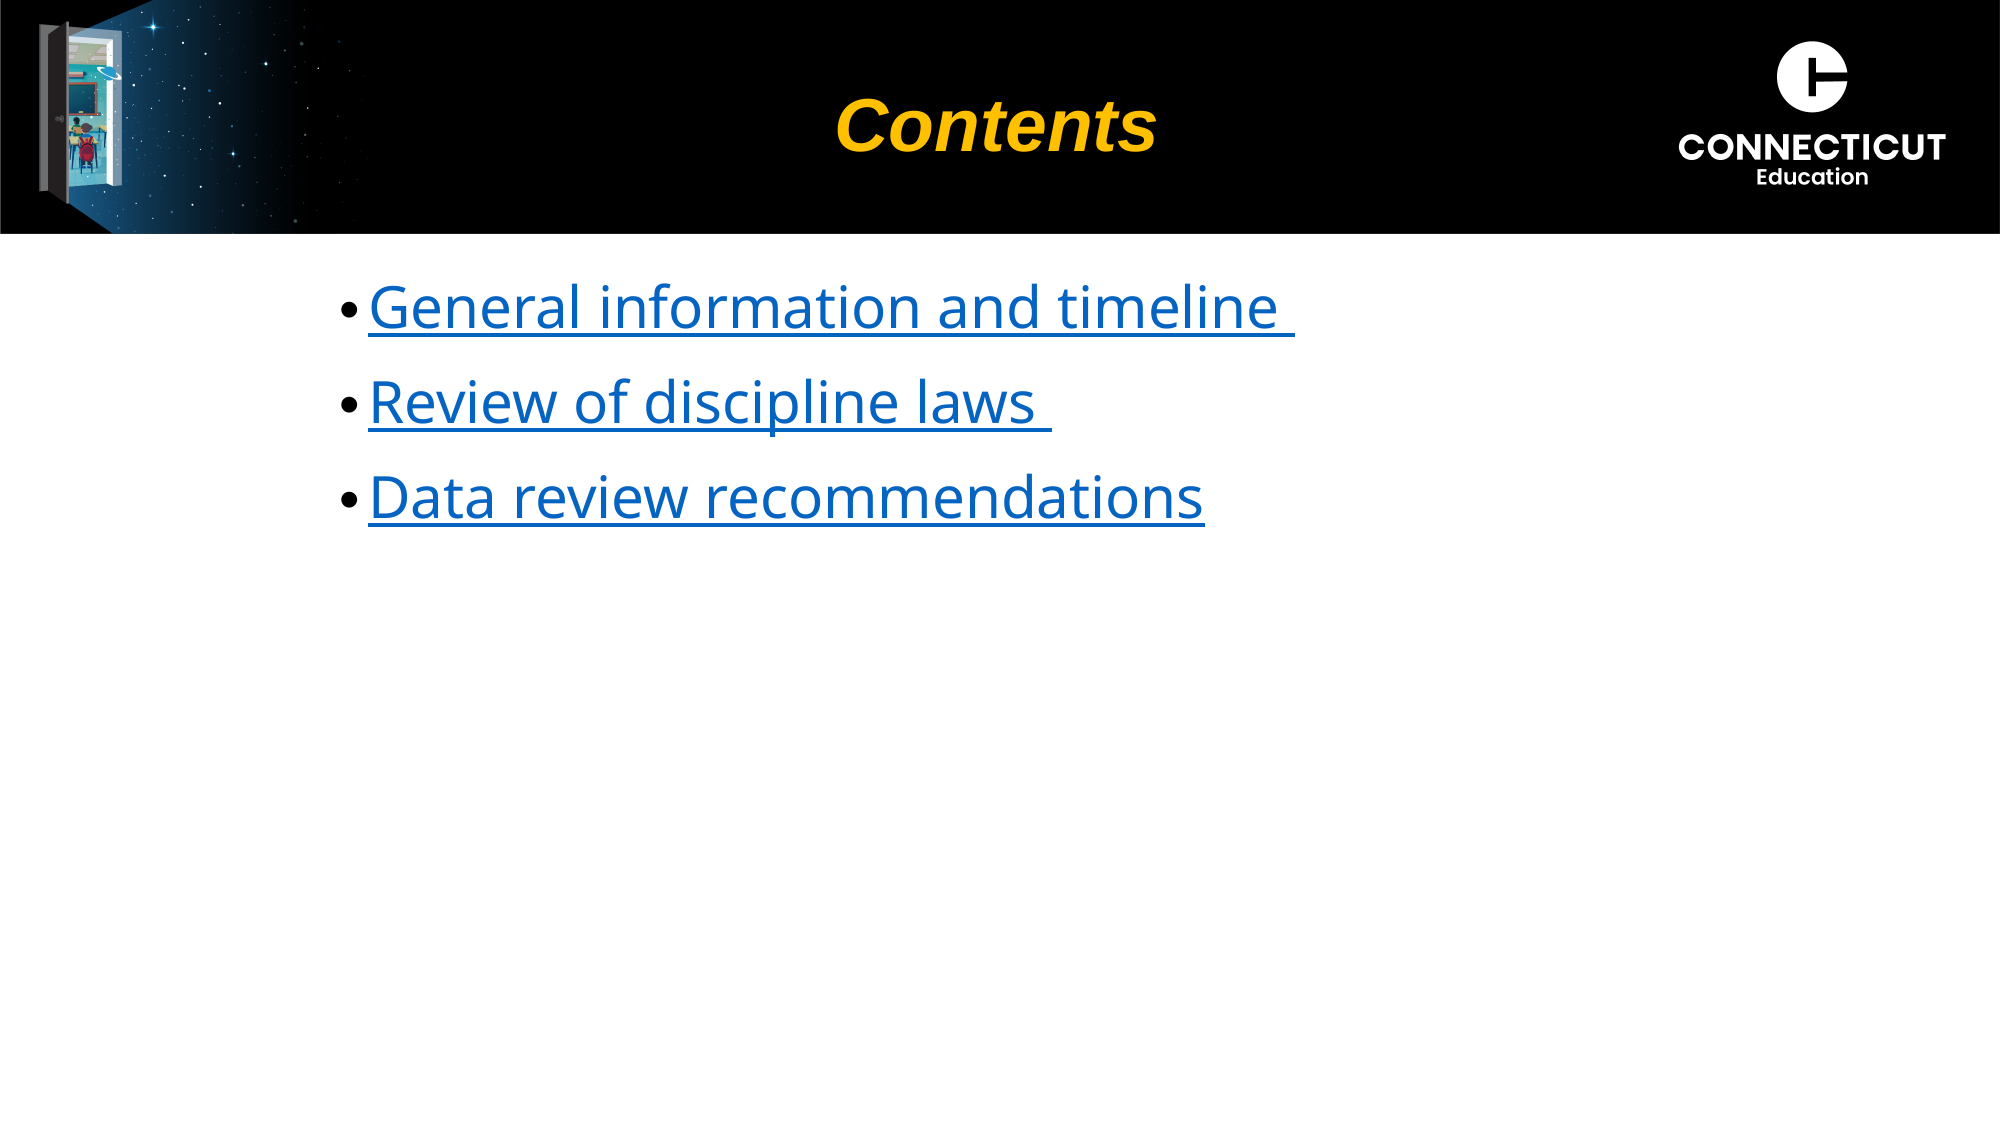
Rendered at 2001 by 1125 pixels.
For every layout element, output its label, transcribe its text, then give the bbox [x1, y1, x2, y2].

title Contents [381, 59, 1613, 195]
list General information and timeline Review of discipline laws Data review recommendations [324, 262, 1675, 939]
picture [0, 0, 2000, 234]
